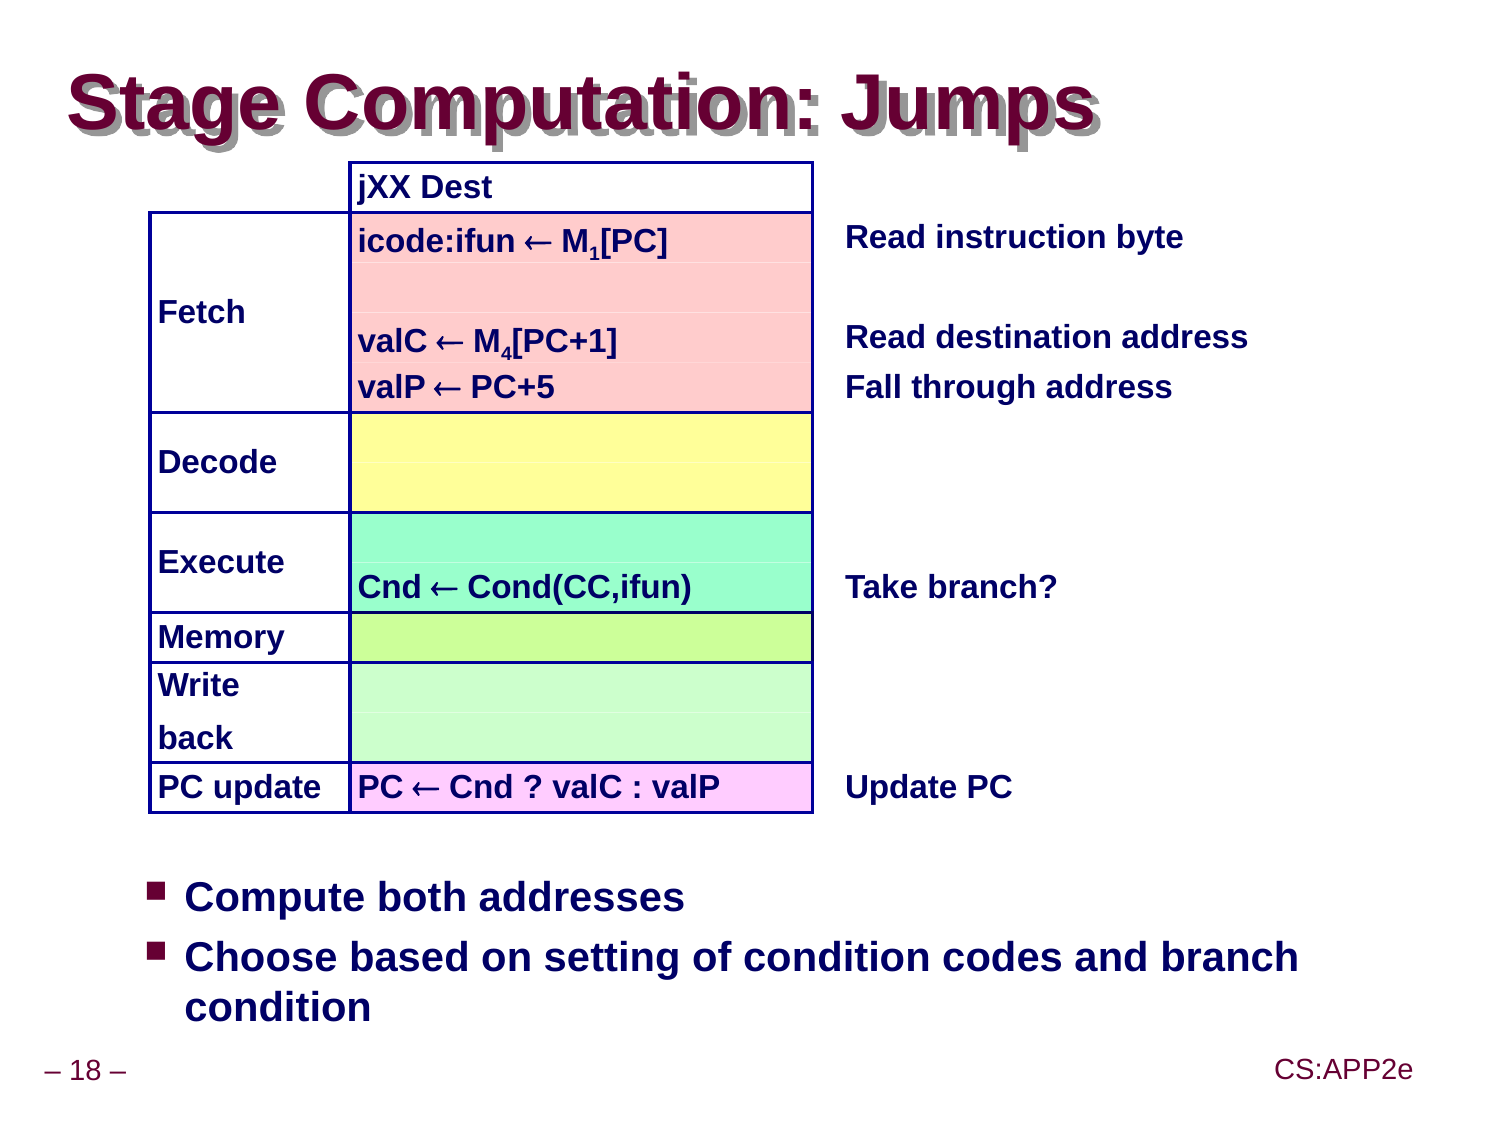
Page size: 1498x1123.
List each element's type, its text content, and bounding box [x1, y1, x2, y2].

list Compute both addresses Choose based on setting of condition codes and branch condition [47, 862, 1409, 1056]
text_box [149, 512, 1301, 612]
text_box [149, 212, 1301, 412]
text_box jXX Dest [349, 162, 813, 210]
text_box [149, 762, 1301, 813]
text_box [149, 662, 1301, 762]
title Stage Computation: Jumps [66, 40, 1495, 169]
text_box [149, 612, 1301, 662]
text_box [149, 412, 1301, 512]
